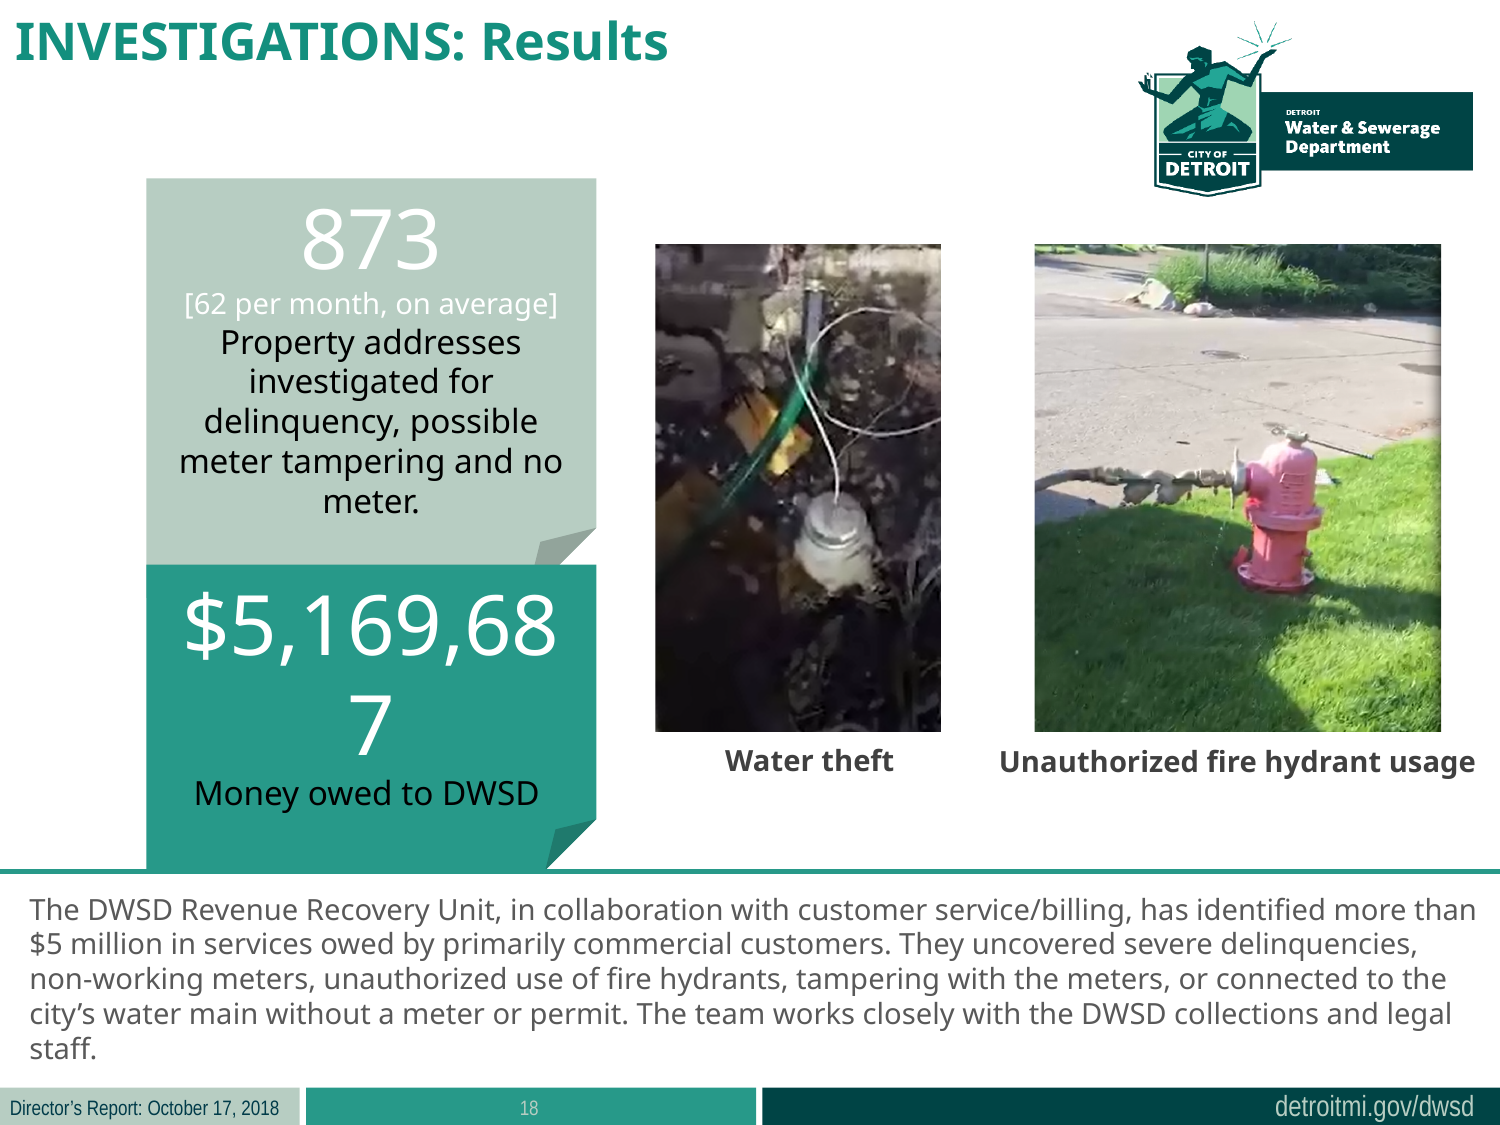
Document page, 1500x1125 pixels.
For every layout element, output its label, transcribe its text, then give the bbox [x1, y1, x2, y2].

text_box $5,169,687 Money owed to DWSD [146, 564, 597, 869]
text_box Water theft [710, 734, 910, 785]
text_box Unauthorized fire hydrant usage [984, 735, 1492, 786]
picture [994, 244, 1482, 732]
slide_number 18 [304, 1086, 755, 1125]
picture [1138, 21, 1473, 197]
text_box 873 [62 per month, on average] Property addresses investigated for delinquency, possible meter tampering and no meter. [146, 178, 597, 564]
text_box INVESTIGATIONS: Results [0, 0, 1139, 116]
text_box The DWSD Revenue Recovery Unit, in collaboration with customer service/billing, has identified more than $5 million in services owed by primarily commercial customers. They uncovered severe delinquencies, non-working meters, unauthorized use of fire hydrants, tampering with the meters, or connected to the city’s water main without a meter or permit. The team works closely with the DWSD collections and legal staff. [14, 883, 1500, 1073]
picture [655, 243, 941, 732]
